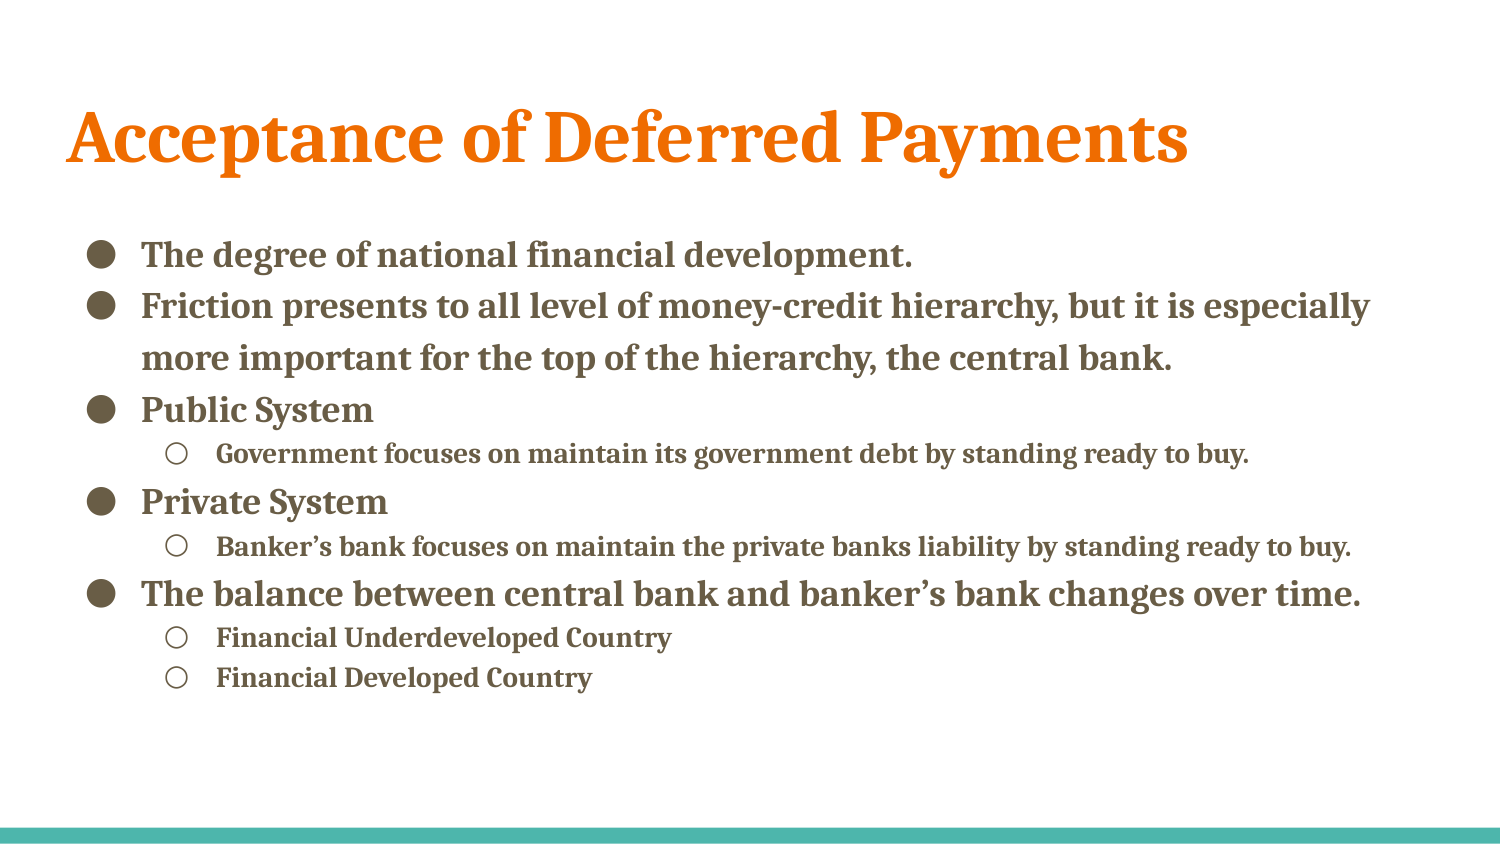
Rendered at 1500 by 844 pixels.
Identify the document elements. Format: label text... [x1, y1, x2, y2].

title Acceptance of Deferred Payments [51, 72, 1449, 189]
list The degree of national financial development. Friction presents to all level of money-credit hierarchy, but it is especially more important for the top of the hierarchy, the central bank. Public System Government focuses on maintain its government debt by standing ready to buy. Private System Banker’s bank focuses on maintain the private banks liability by standing ready to buy. The balance between central bank and banker’s bank changes over time. Financial Underdeveloped Country Financial Developed Country [51, 207, 1449, 750]
